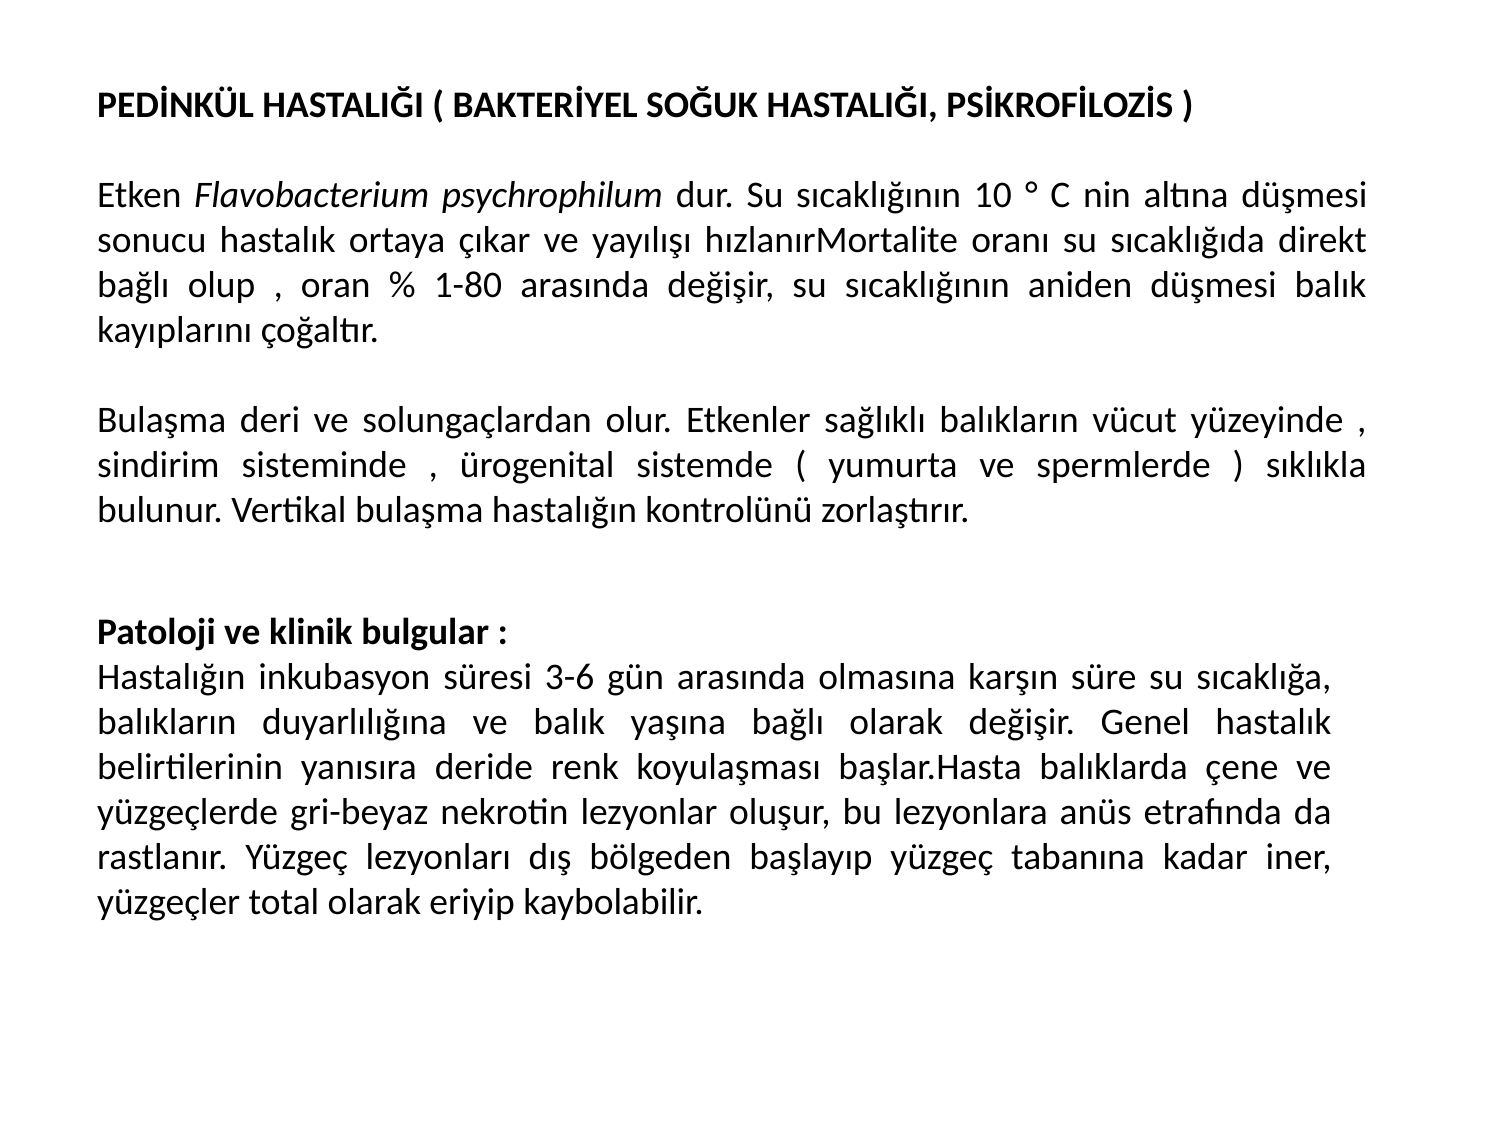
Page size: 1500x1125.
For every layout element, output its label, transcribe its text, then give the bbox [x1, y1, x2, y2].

text_box Patoloji ve klinik bulgular : Hastalığın inkubasyon süresi 3-6 gün arasında olmasına karşın süre su sıcaklığa, balıkların duyarlılığına ve balık yaşına bağlı olarak değişir. Genel hastalık belirtilerinin yanısıra deride renk koyulaşması başlar.Hasta balıklarda çene ve yüzgeçlerde gri-beyaz nekrotin lezyonlar oluşur, bu lezyonlara anüs etrafında da rastlanır. Yüzgeç lezyonları dış bölgeden başlayıp yüzgeç tabanına kadar iner, yüzgeçler total olarak eriyip kaybolabilir. [82, 599, 1348, 975]
text_box PEDİNKÜL HASTALIĞI ( BAKTERİYEL SOĞUK HASTALIĞI, PSİKROFİLOZİS ) Etken Flavobacterium psychrophilum dur. Su sıcaklığının 10 ° C nin altına düşmesi sonucu hastalık ortaya çıkar ve yayılışı hızlanırMortalite oranı su sıcaklığıda direkt bağlı olup , oran % 1-80 arasında değişir, su sıcaklığının aniden düşmesi balık kayıplarını çoğaltır. Bulaşma deri ve solungaçlardan olur. Etkenler sağlıklı balıkların vücut yüzeyinde , sindirim sisteminde , ürogenital sistemde ( yumurta ve spermlerde ) sıklıkla bulunur. Vertikal bulaşma hastalığın kontrolünü zorlaştırır. [82, 72, 1383, 538]
